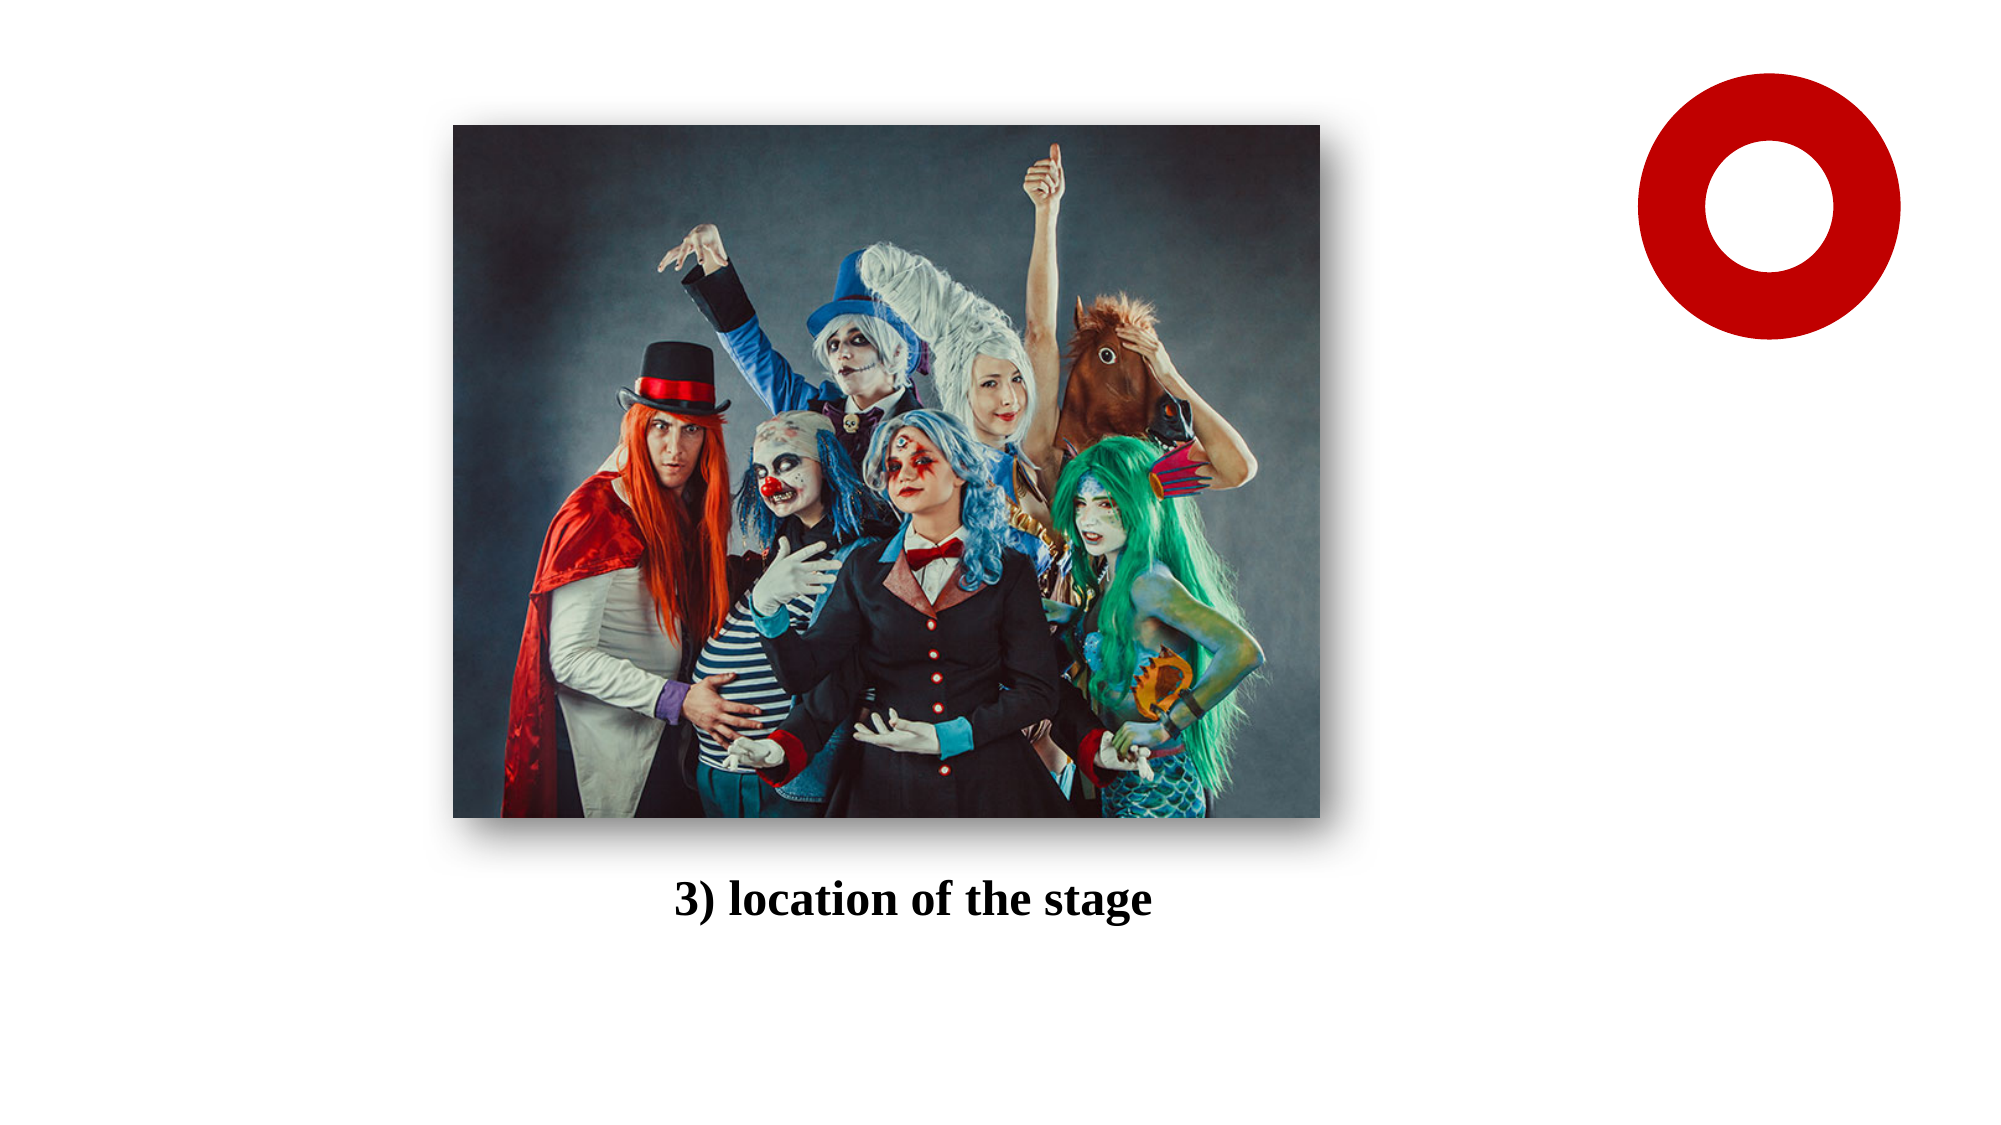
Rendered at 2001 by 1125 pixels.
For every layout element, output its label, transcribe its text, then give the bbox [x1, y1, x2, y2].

picture [748, 790, 754, 801]
picture [726, 777, 733, 785]
text_box 3) location of the stage [434, 858, 1435, 933]
text_box [1637, 73, 1901, 340]
picture [453, 125, 1320, 818]
picture [729, 795, 735, 808]
